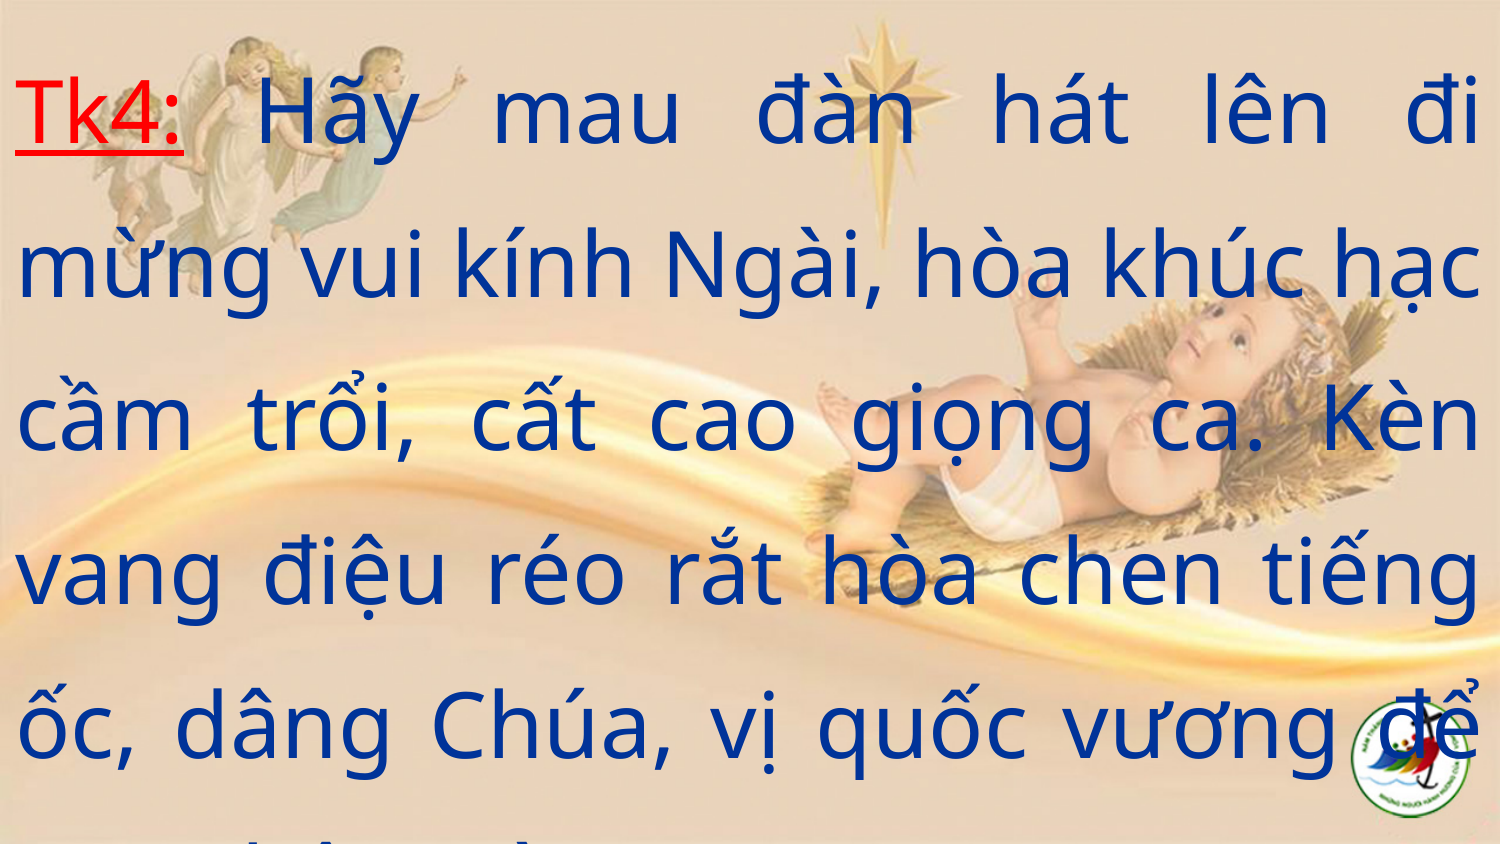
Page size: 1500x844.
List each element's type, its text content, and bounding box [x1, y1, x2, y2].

list Tk4: Hãy mau đàn hát lên đi mừng vui kính Ngài, hòa khúc hạc cầm trổi, cất cao giọng ca. Kèn vang điệu réo rắt hòa chen tiếng ốc, dâng Chúa, vị quốc vương để tung hô Ngài. [0, 0, 1500, 844]
